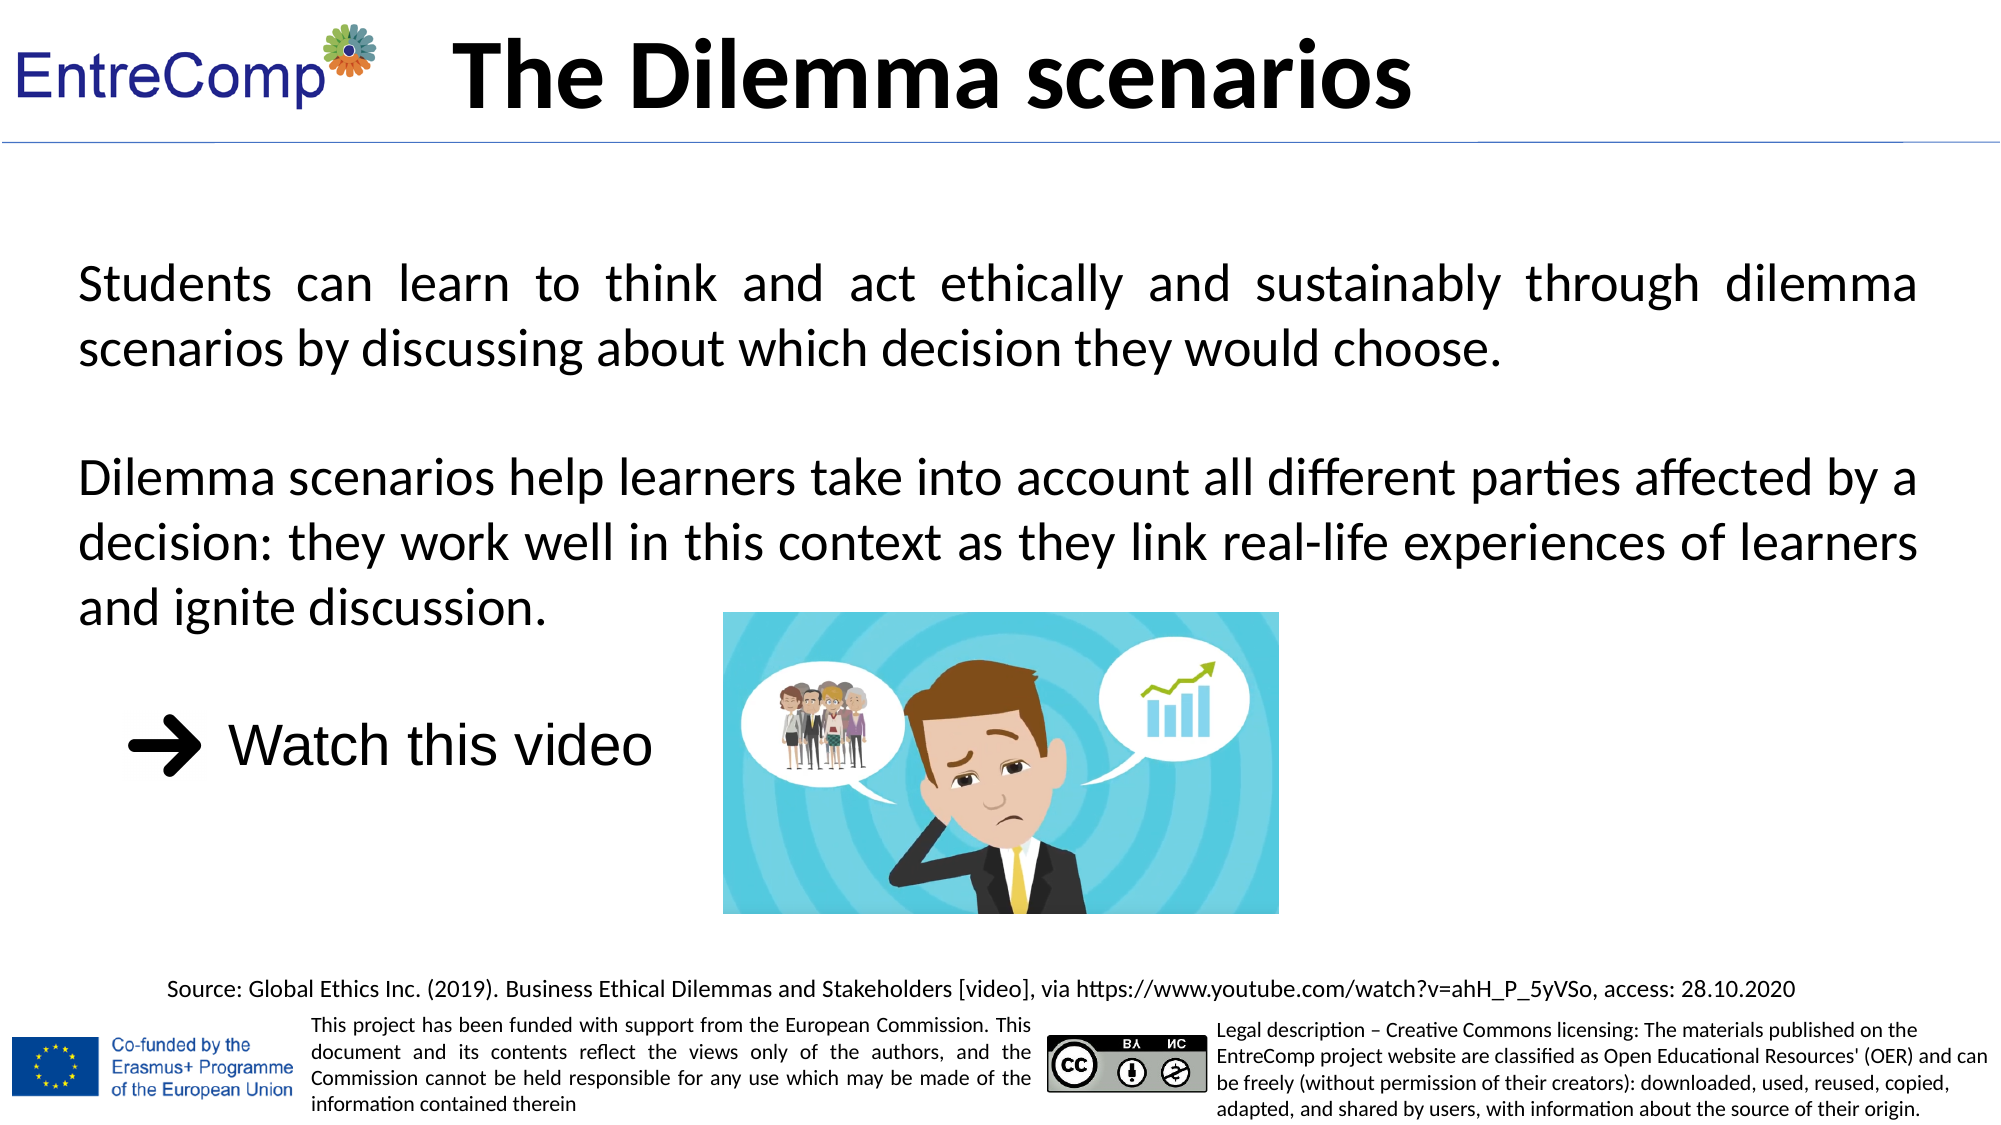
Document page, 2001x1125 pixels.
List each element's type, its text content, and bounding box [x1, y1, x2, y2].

picture [11, 1033, 300, 1100]
picture [122, 710, 207, 781]
text_box Students can learn to think and act ethically and sustainably through dilemma scenarios by discussing about which decision they would choose. Dilemma scenarios help learners take into account all different parties affected by a decision: they work well in this context as they link real-life experiences of learners and ignite discussion. Watch this video [63, 239, 1937, 849]
text_box Source: Global Ethics Inc. (2019). Business Ethical Dilemmas and Stakeholders [video], via https://www.youtube.com/watch?v=ahH_P_5yVSo, access: 28.10.2020 [152, 965, 1848, 1010]
picture [1047, 1035, 1208, 1093]
text_box Legal description – Creative Commons licensing: The materials published on the EntreComp project website are classified as Open Educational Resources' (OER) and can be freely (without permission of their creators): downloaded, used, reused, copied, adapted, and shared by users, with information about the source of their origin. [1201, 1008, 2000, 1125]
picture [723, 612, 1279, 914]
text_box The Dilemma scenarios [438, 1, 1966, 137]
text_box This project has been funded with support from the European Commission. This document and its contents reflect the views only of the authors, and the Commission cannot be held responsible for any use which may be made of the information contained therein​ [296, 1003, 1048, 1124]
picture [11, 18, 381, 122]
